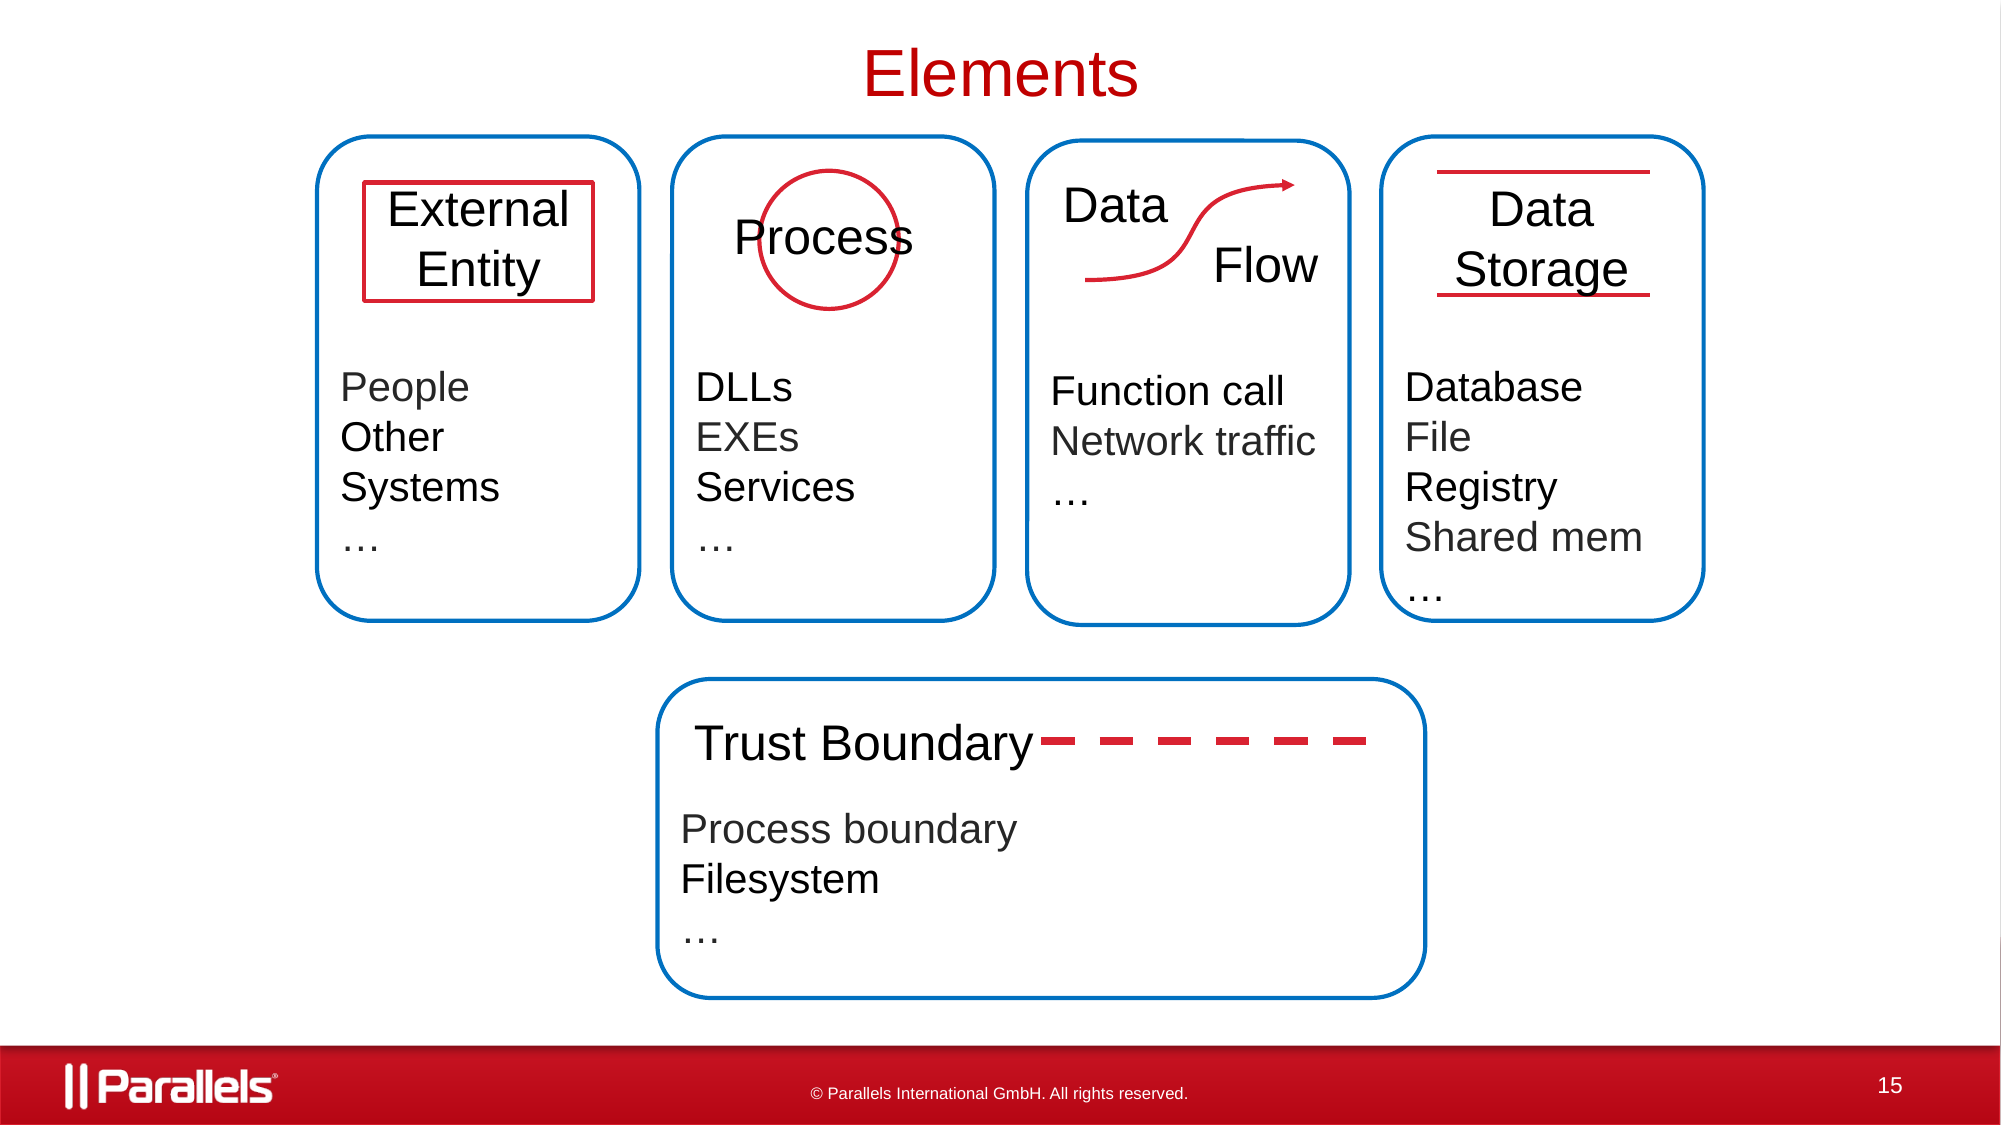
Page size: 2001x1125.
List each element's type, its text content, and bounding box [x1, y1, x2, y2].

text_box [1435, 168, 1650, 306]
text_box Function call Network traffic … [1027, 140, 1350, 625]
picture [42, 1039, 293, 1125]
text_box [718, 170, 948, 310]
text_box DLLs EXEs Services … [672, 136, 995, 621]
text_box People Other Systems … [317, 136, 640, 621]
title Elements [64, 21, 1939, 119]
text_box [676, 702, 1383, 780]
text_box Database File Registry Shared mem … [1381, 136, 1704, 621]
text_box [1047, 164, 1334, 302]
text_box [363, 169, 594, 306]
text_box Process boundary Filesystem … [657, 679, 1426, 998]
